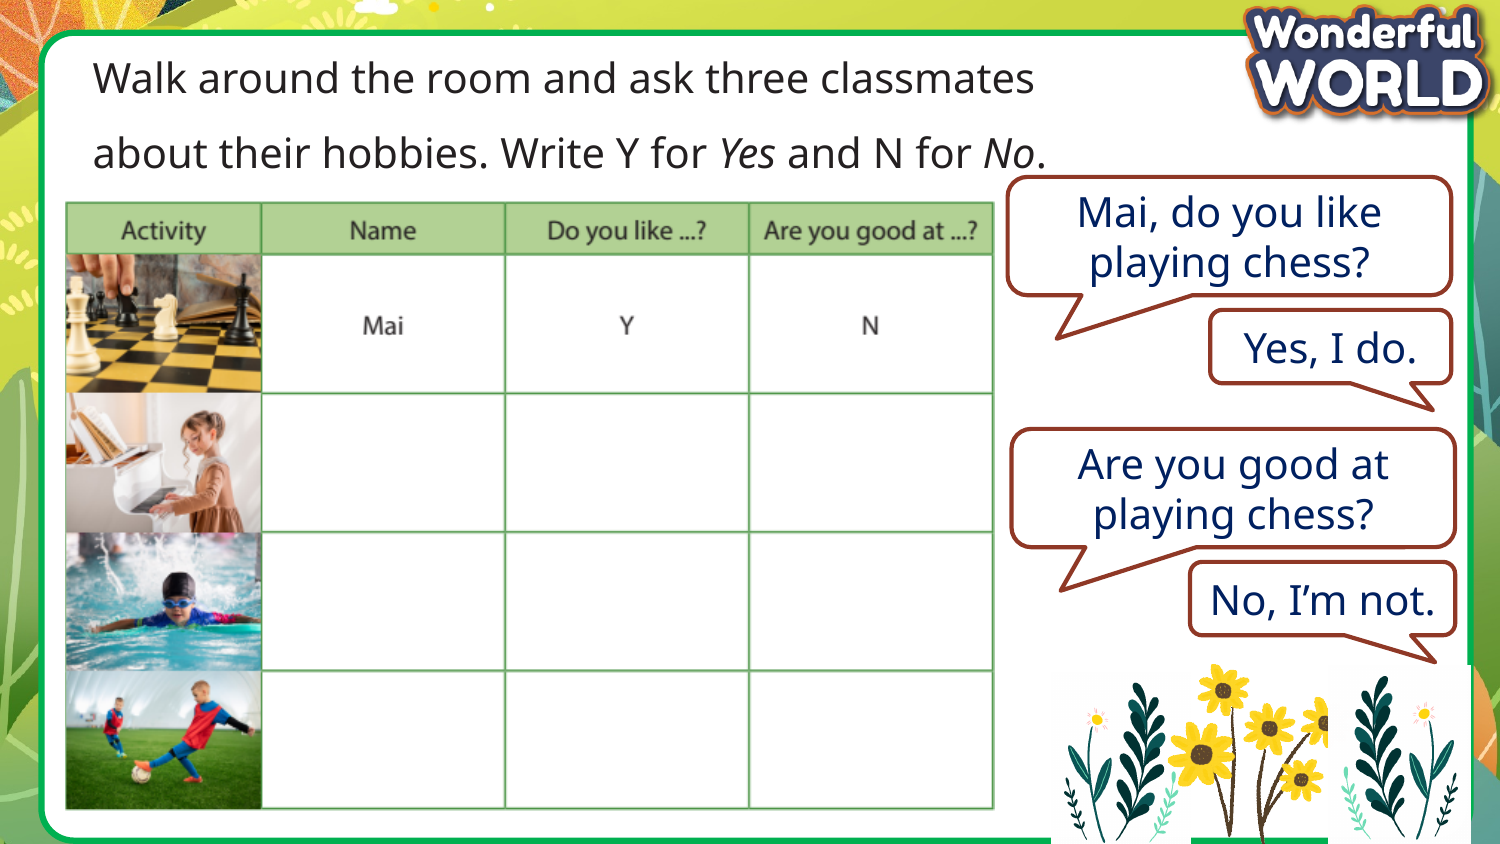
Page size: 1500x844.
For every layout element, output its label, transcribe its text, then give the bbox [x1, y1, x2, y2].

text_box Yes, I do. [1210, 309, 1452, 411]
text_box Walk around the room and ask three classmates about their hobbies. Write Y for Yes and N for No. [78, 44, 1142, 190]
text_box No, I’m not. [1190, 561, 1456, 663]
picture [0, 0, 1500, 844]
text_box [40, 31, 1472, 842]
text_box Mai, do you like playing chess? [1007, 176, 1452, 339]
text_box Are you good at playing chess? [1011, 428, 1456, 591]
